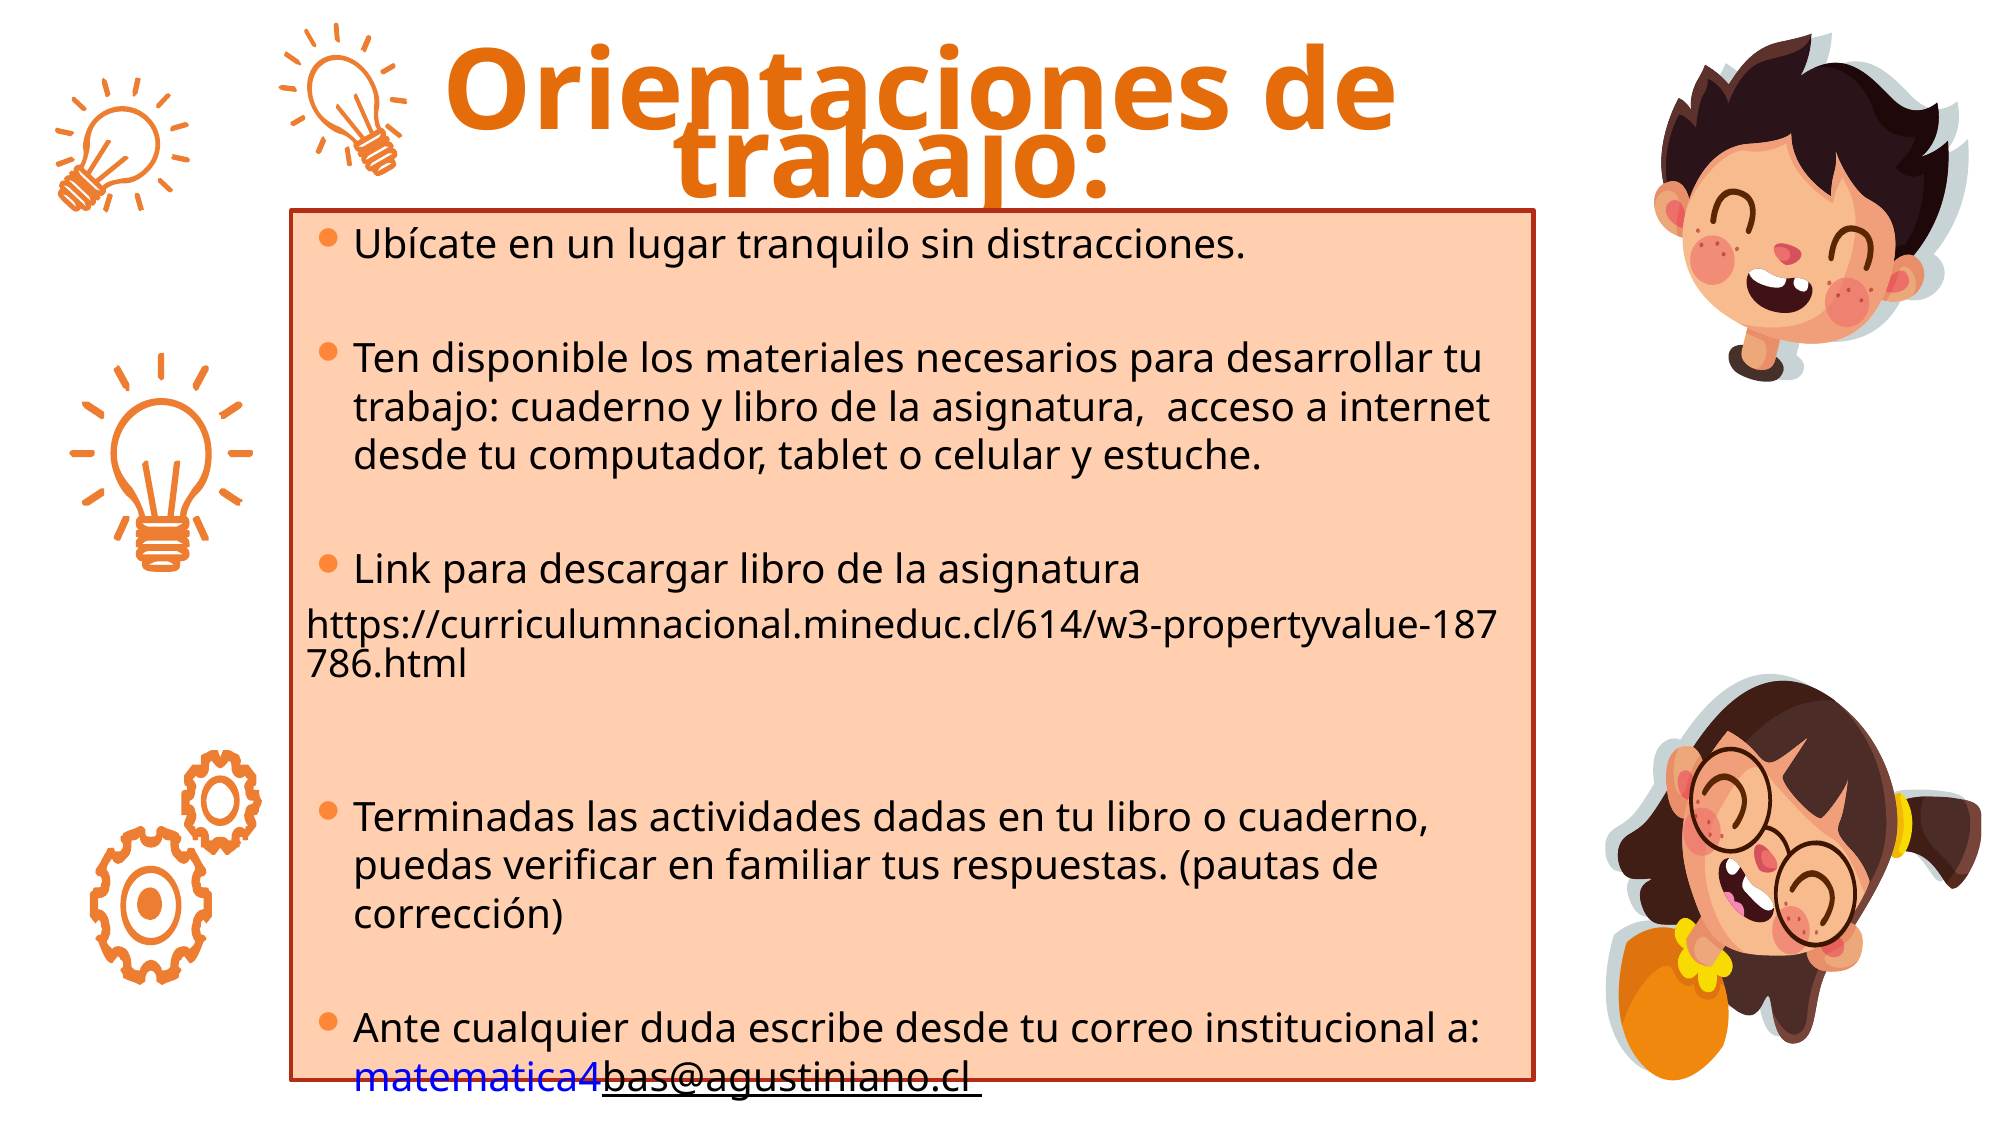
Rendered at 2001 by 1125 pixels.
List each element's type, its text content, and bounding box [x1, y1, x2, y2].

text_box [171, 154, 190, 163]
text_box [102, 193, 113, 213]
text_box [304, 28, 317, 48]
text_box [81, 401, 105, 419]
text_box [389, 96, 408, 105]
text_box [157, 352, 165, 381]
text_box [132, 77, 141, 97]
text_box [156, 93, 171, 109]
text_box [113, 365, 130, 392]
text_box [218, 401, 243, 419]
text_box [192, 365, 209, 392]
text_box [110, 398, 212, 572]
text_box [71, 96, 87, 112]
picture [1653, 32, 1970, 382]
text_box [227, 450, 253, 458]
text_box [284, 51, 302, 66]
text_box [55, 127, 75, 137]
text_box [181, 750, 262, 855]
text_box [157, 177, 174, 193]
text_box [81, 488, 105, 506]
text_box [360, 35, 372, 53]
text_box [290, 114, 306, 127]
text_box Ubícate en un lugar tranquilo sin distracciones. Ten disponible los materiales necesarios para desarrollar tu trabajo: cuaderno y libro de la asignatura, acceso a internet desde tu computador, tablet o celular y estuche. Link para descargar libro de la asignatura https://curriculumnacional.mineduc.cl/614/w3-propertyvalue-187786.html Terminadas las actividades dadas en tu libro o cuaderno, puedas verificar en familiar tus respuestas. (pautas de corrección) Ante cualquier duda escribe desde tu correo institucional a: matematica4bas@agustiniano.cl [291, 210, 1534, 1081]
text_box [385, 123, 403, 139]
text_box [278, 84, 298, 92]
text_box [333, 22, 341, 43]
text_box [89, 826, 212, 986]
text_box [101, 77, 111, 98]
text_box Orientaciones de trabajo: [355, 67, 1470, 210]
text_box [307, 54, 398, 176]
text_box [57, 106, 161, 212]
text_box [218, 488, 243, 506]
text_box [55, 156, 75, 168]
text_box [170, 122, 189, 132]
text_box [69, 450, 95, 458]
picture [1605, 673, 1982, 1081]
